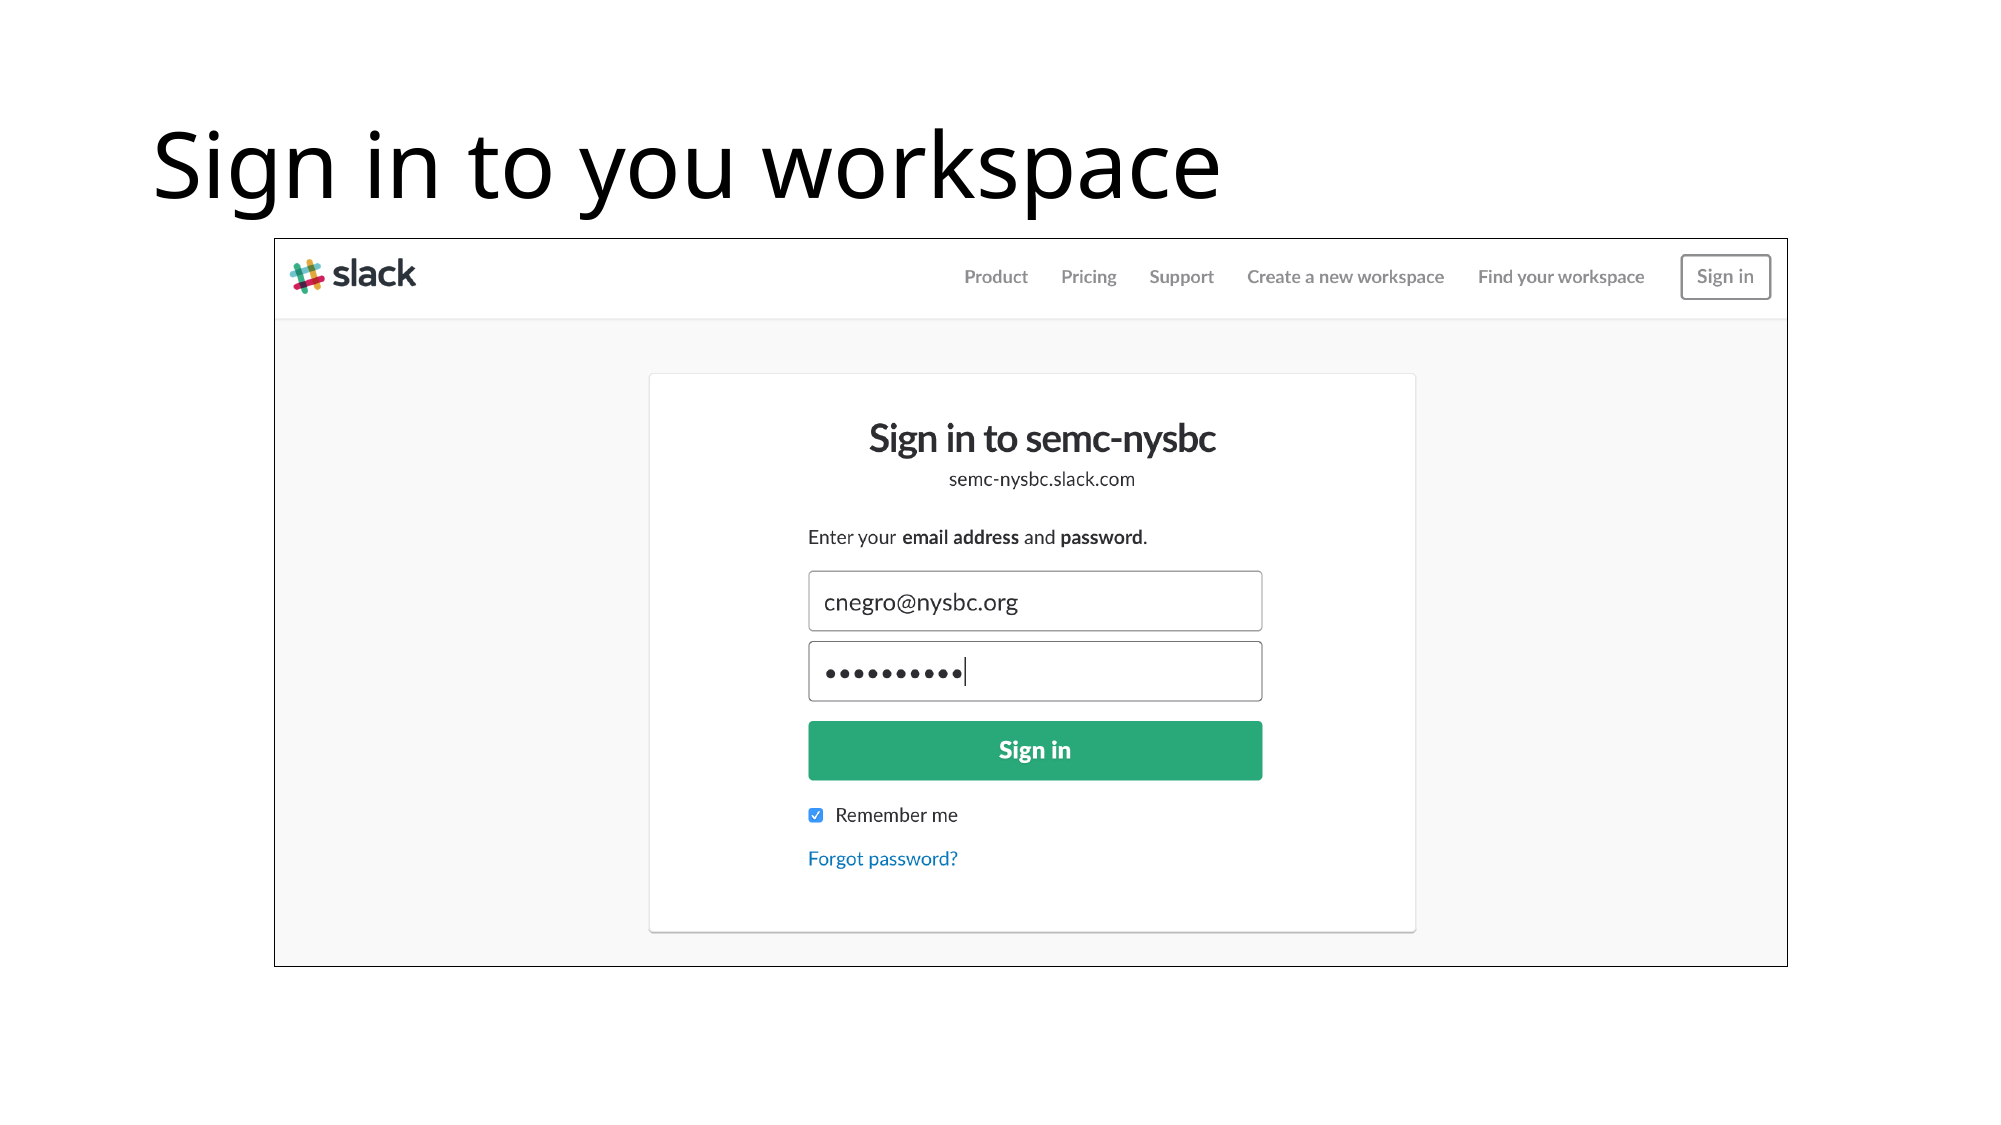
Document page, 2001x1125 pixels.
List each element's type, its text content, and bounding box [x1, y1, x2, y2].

picture [274, 238, 1788, 967]
title Sign in to you workspace [137, 59, 1863, 278]
